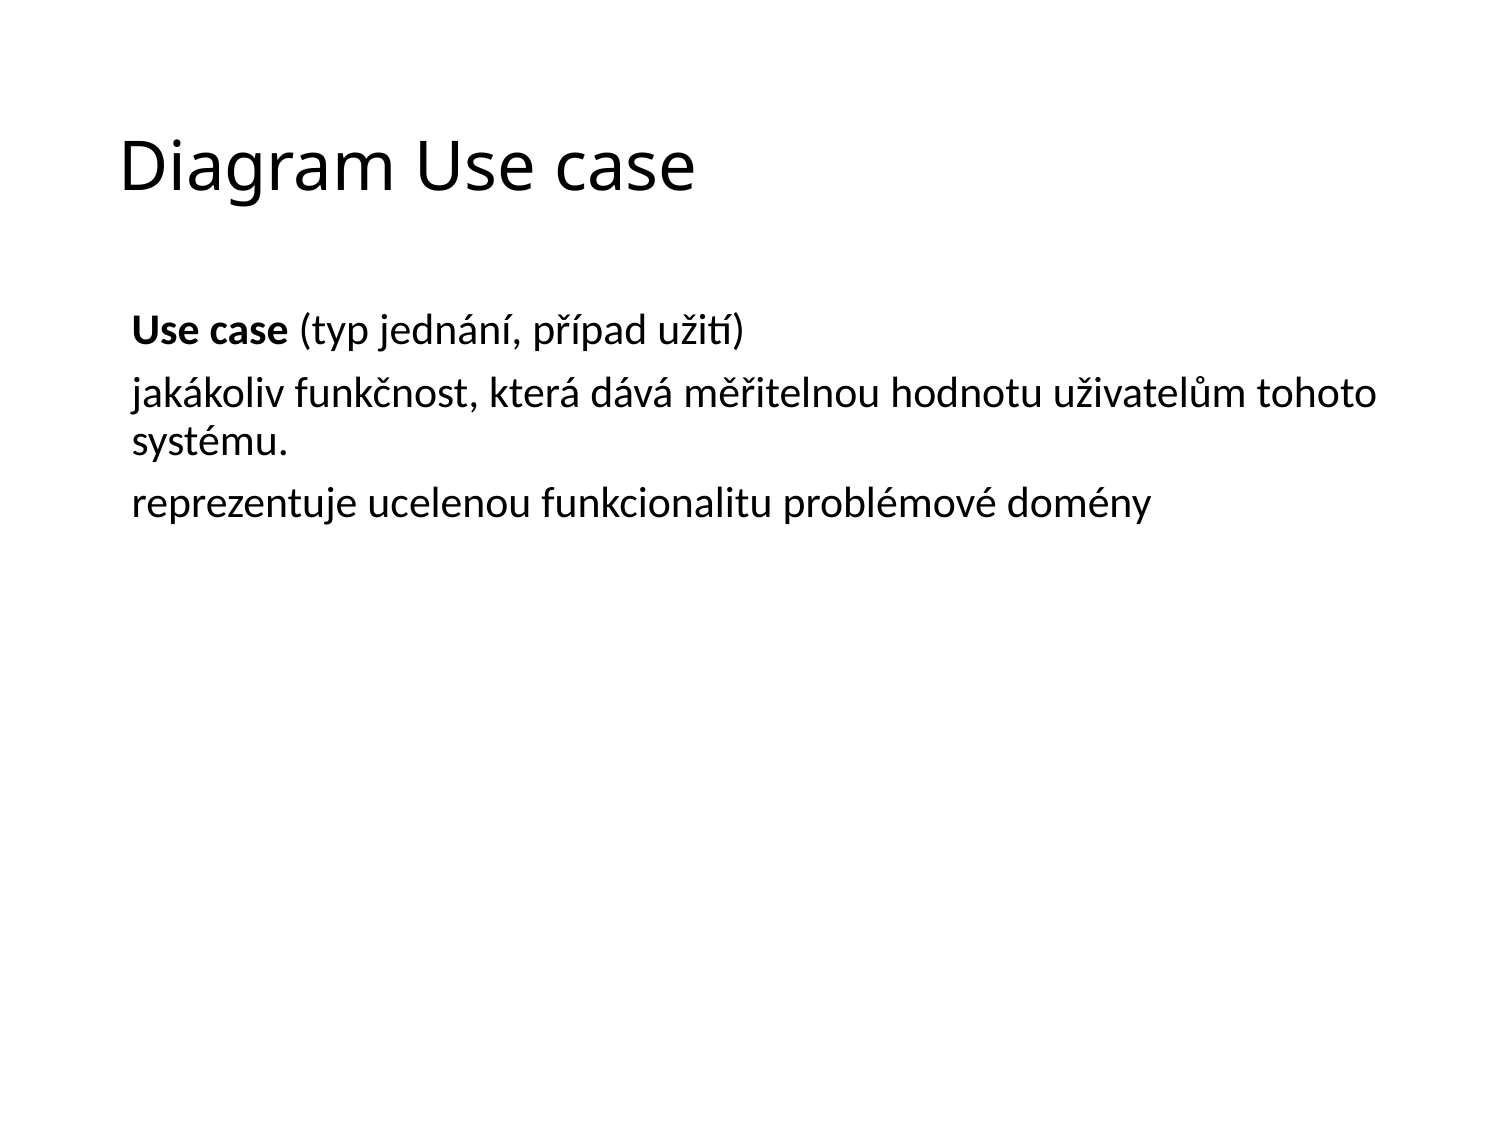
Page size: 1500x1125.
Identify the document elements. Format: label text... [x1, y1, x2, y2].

list Use case (typ jednání, případ užití) jakákoliv funkčnost, která dává měřitelnou hodnotu uživatelům tohoto systému. reprezentuje ucelenou funkcionalitu problémové domény [103, 299, 1397, 1014]
title Diagram Use case [103, 59, 1397, 278]
